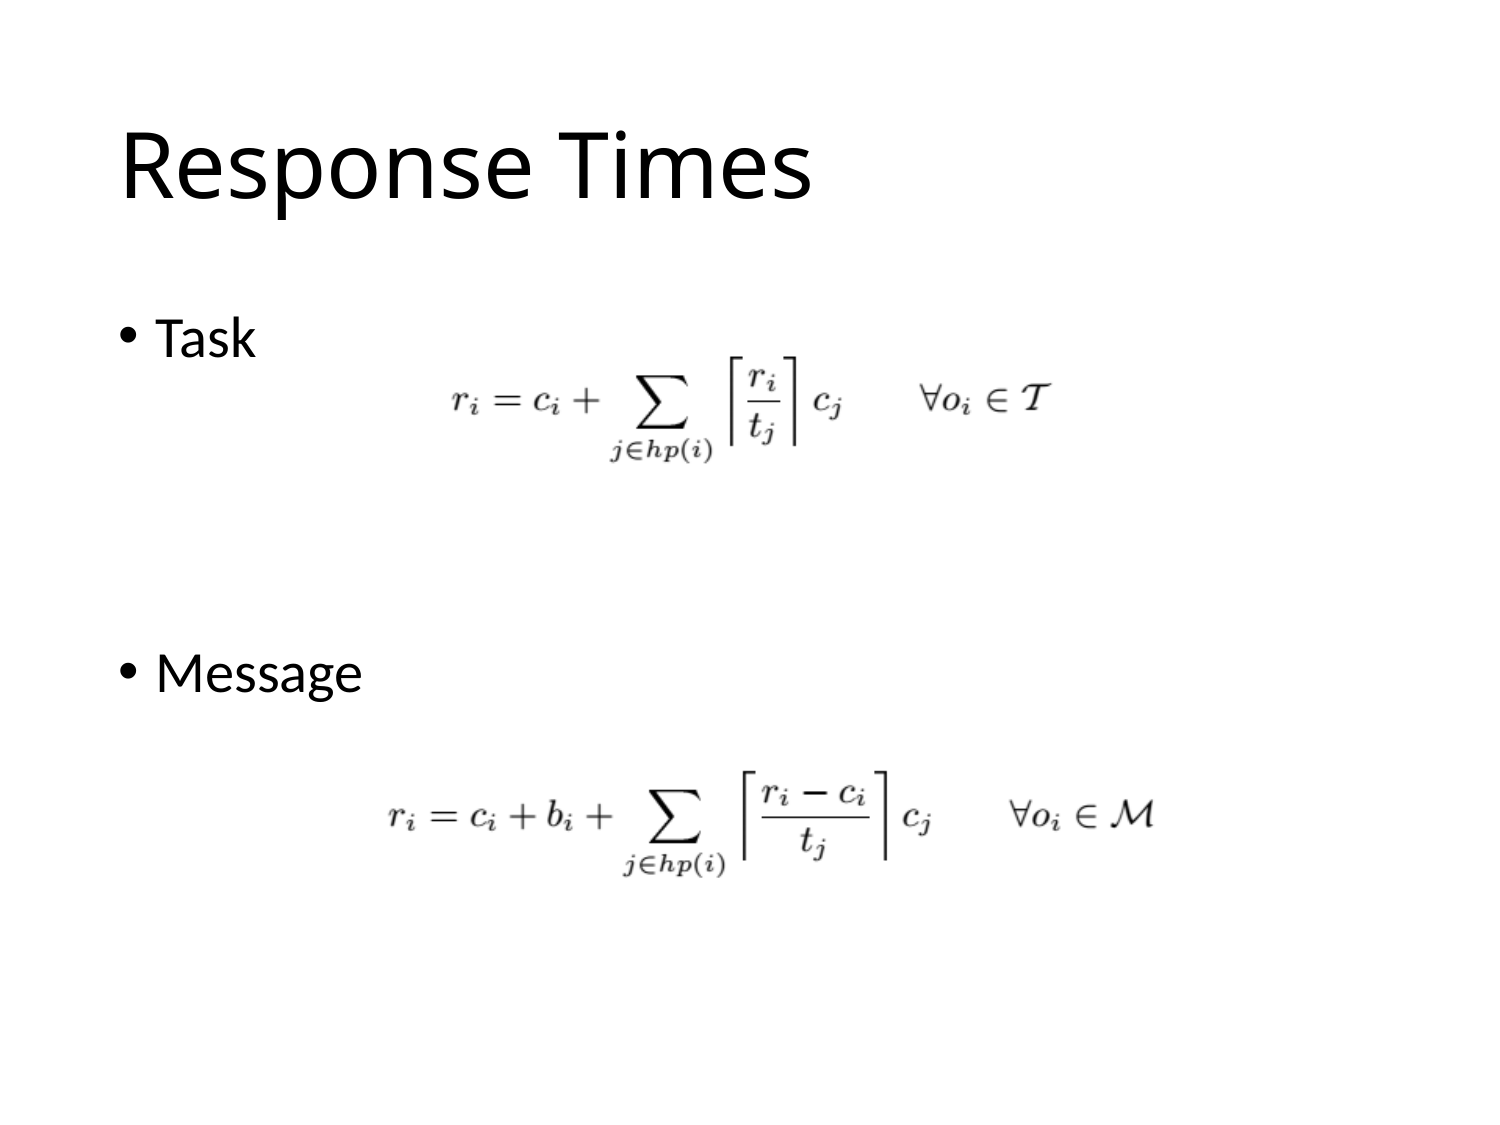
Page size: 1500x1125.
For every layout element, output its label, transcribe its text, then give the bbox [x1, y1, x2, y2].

title Response Times [103, 59, 1397, 278]
picture [371, 754, 1189, 889]
list Task Message [103, 299, 1397, 1014]
picture [436, 338, 1064, 473]
